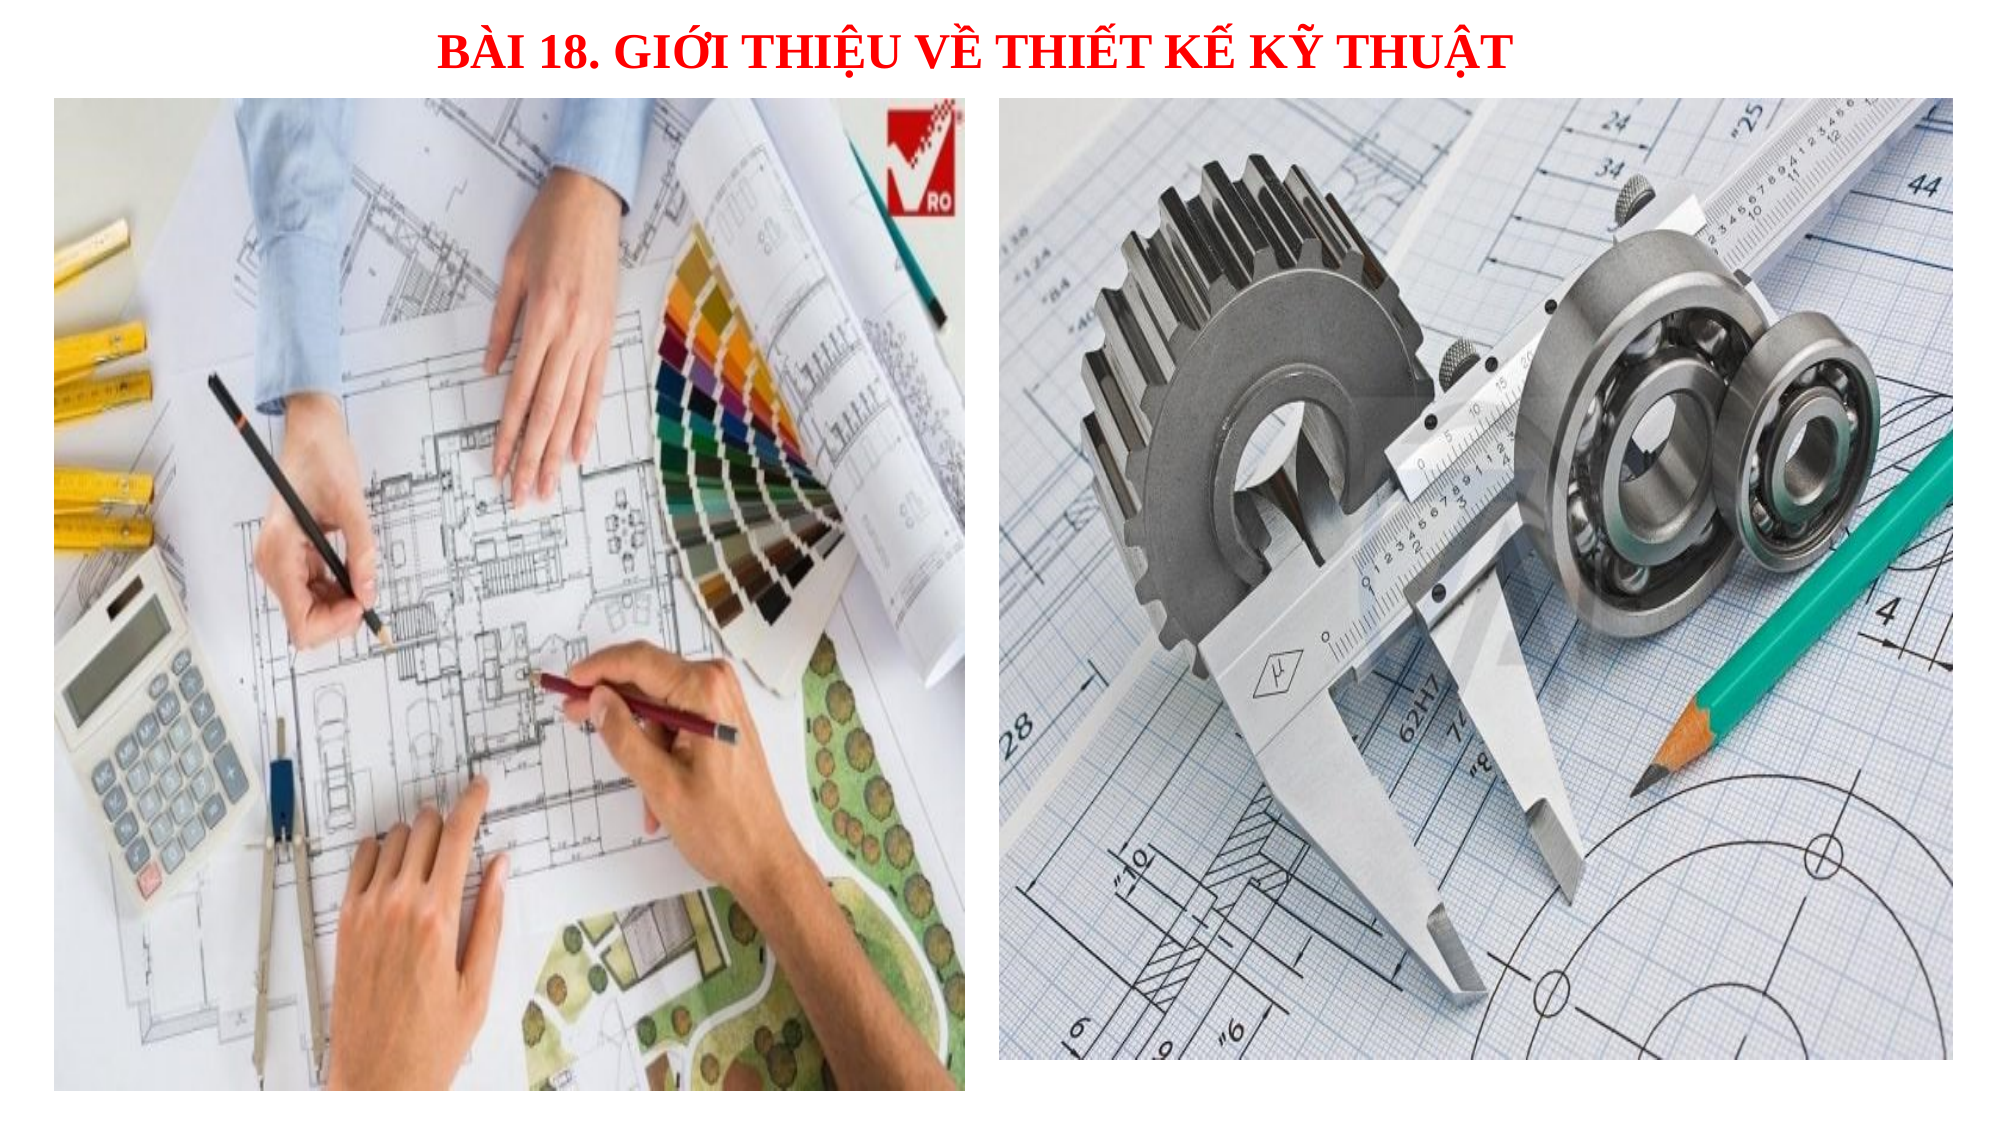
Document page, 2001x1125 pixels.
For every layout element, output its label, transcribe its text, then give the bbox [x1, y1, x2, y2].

picture [54, 97, 965, 1091]
picture [999, 97, 1954, 1061]
text_box BÀI 18. GIỚI THIỆU VỀ THIẾT KẾ KỸ THUẬT [422, 10, 1555, 86]
